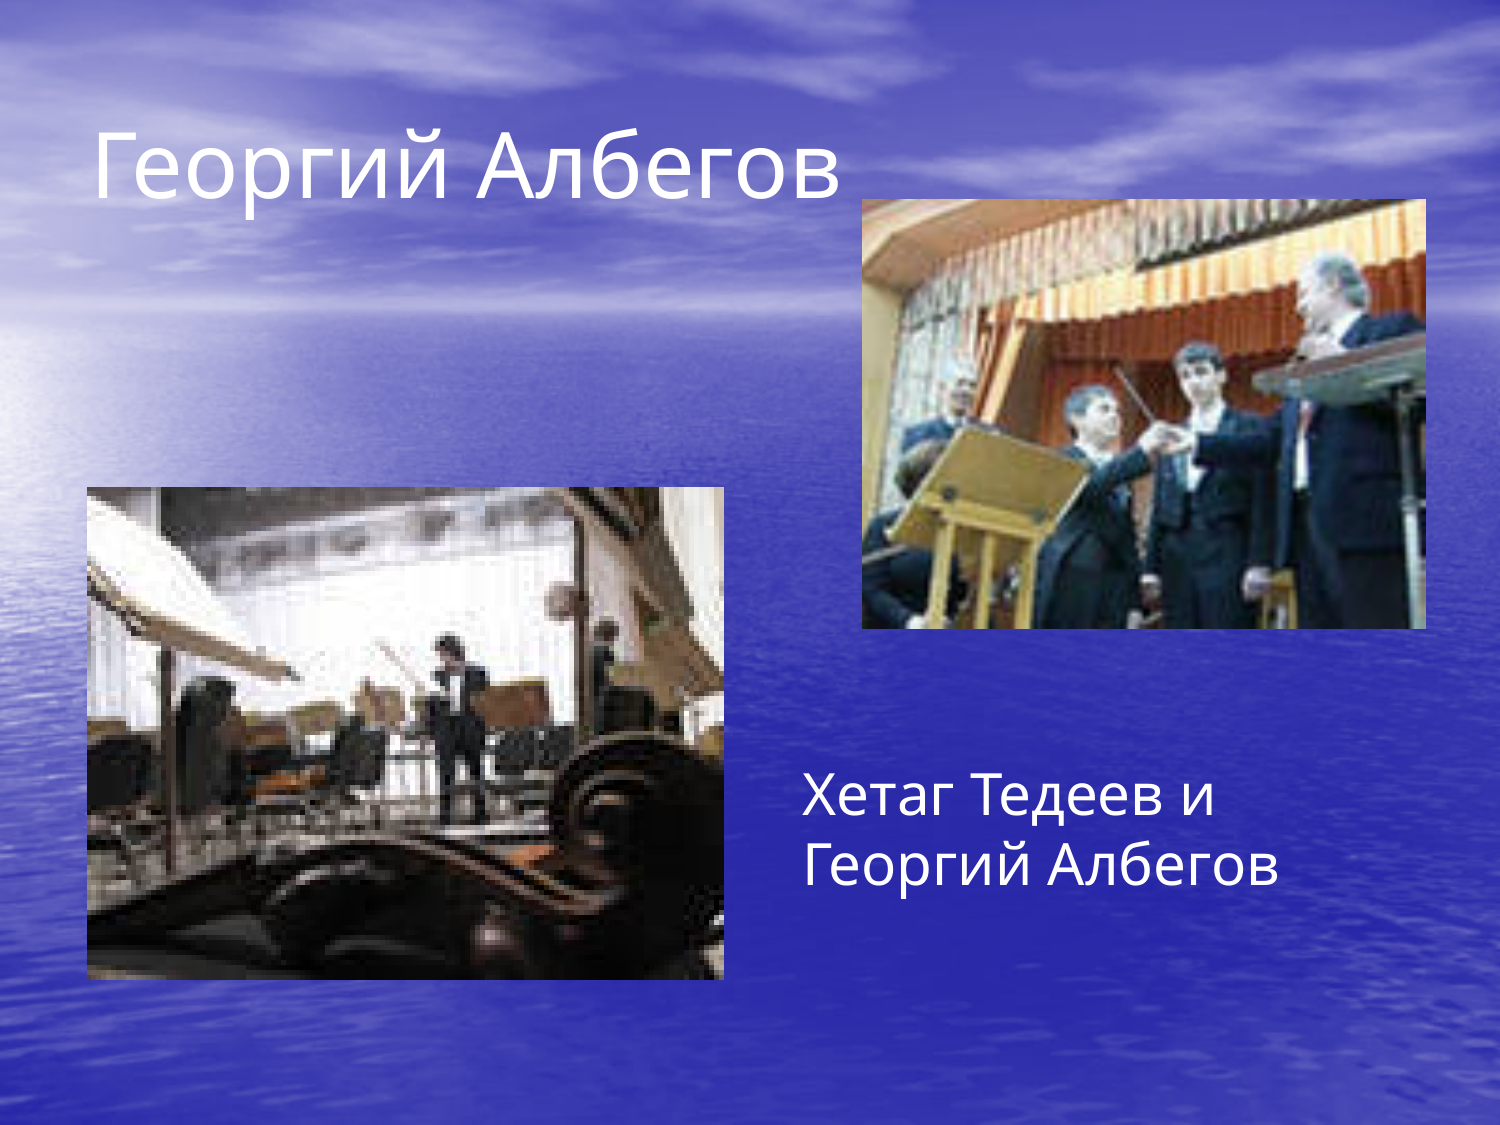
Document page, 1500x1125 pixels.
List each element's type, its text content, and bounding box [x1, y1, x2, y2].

text_box Хетаг Тедеев и Георгий Албегов [787, 749, 1475, 905]
picture [862, 199, 1426, 629]
title Георгий Албегов [74, 47, 1426, 276]
picture [87, 487, 725, 980]
